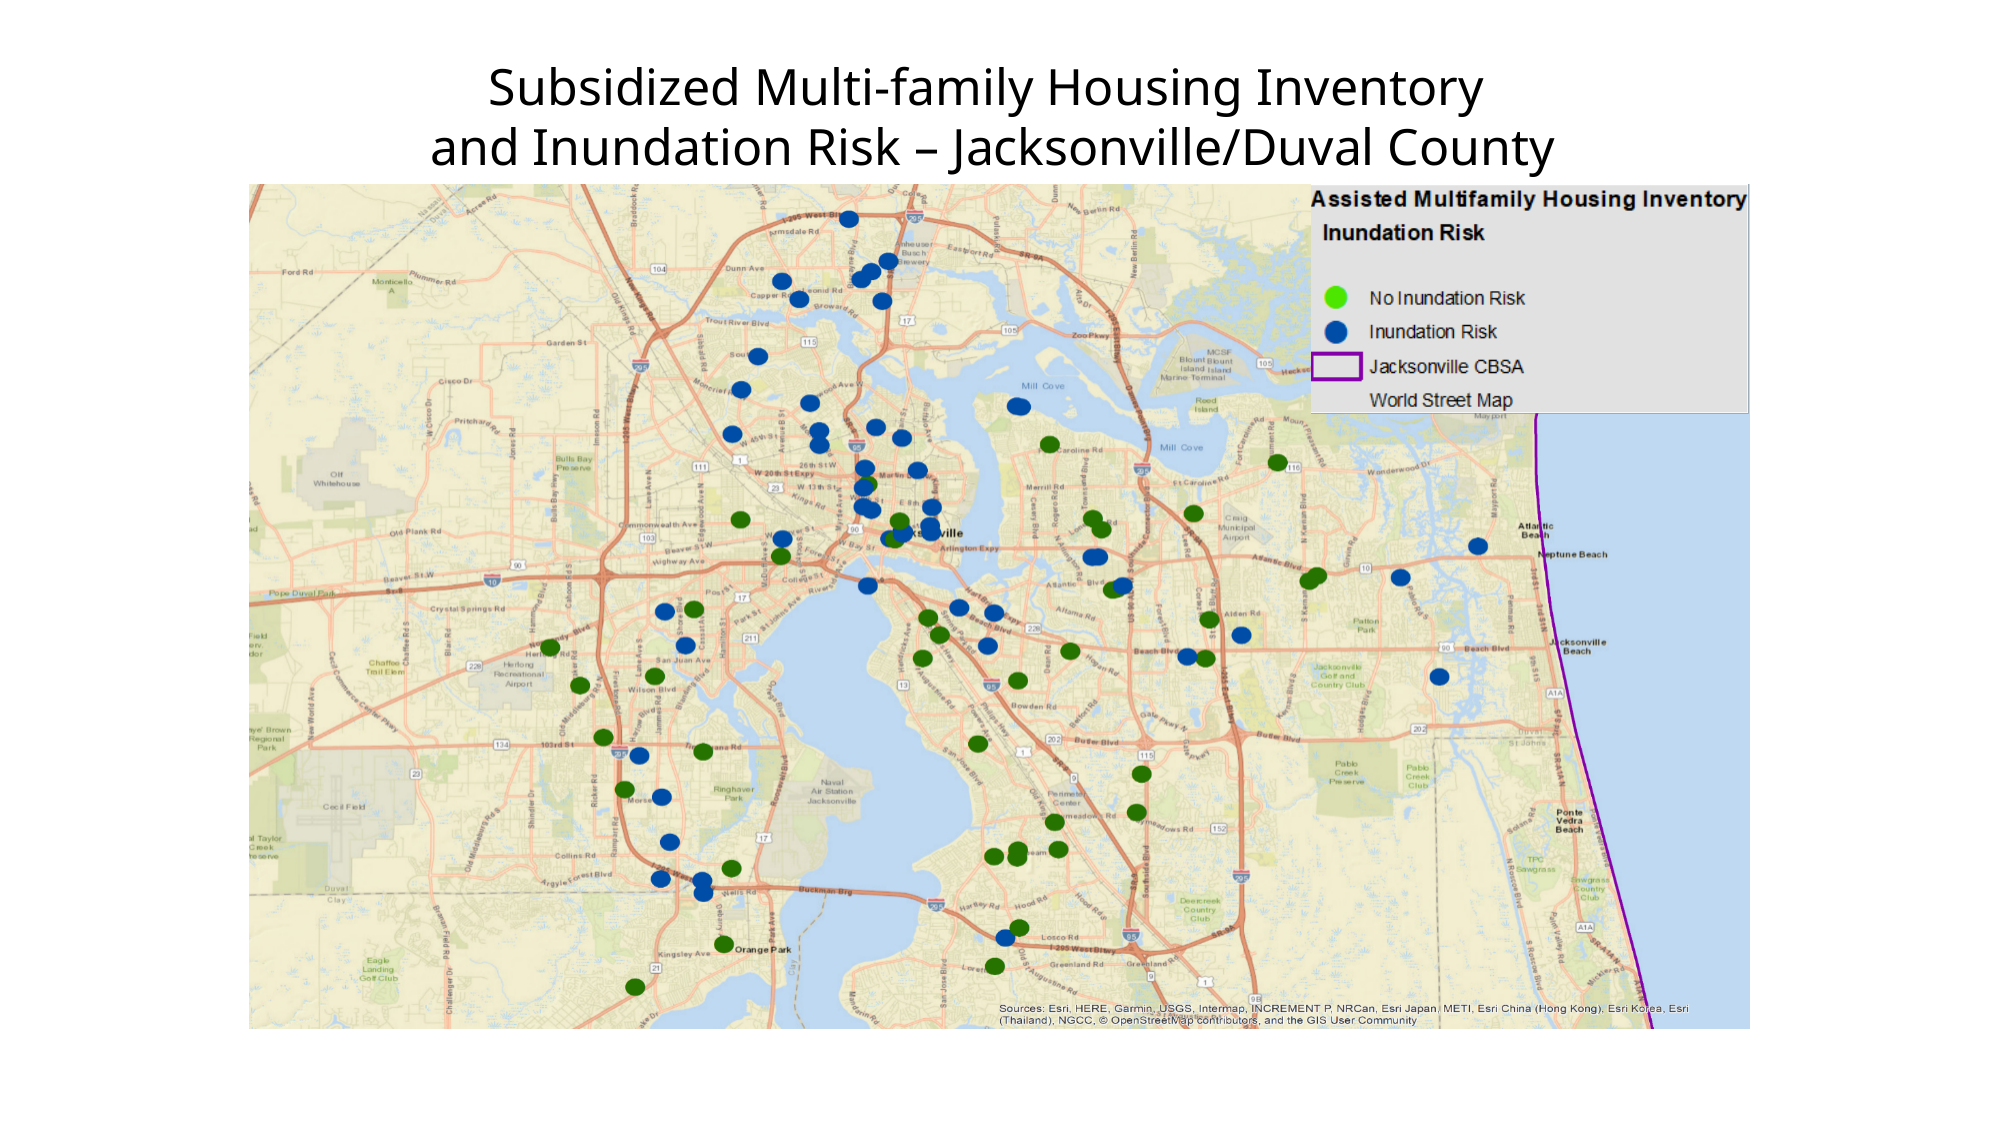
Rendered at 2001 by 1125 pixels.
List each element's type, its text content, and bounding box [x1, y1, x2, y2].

picture [249, 184, 1751, 1029]
text_box Subsidized Multi-family Housing Inventory and Inundation Risk – Jacksonville/Duval County [249, 48, 1737, 184]
